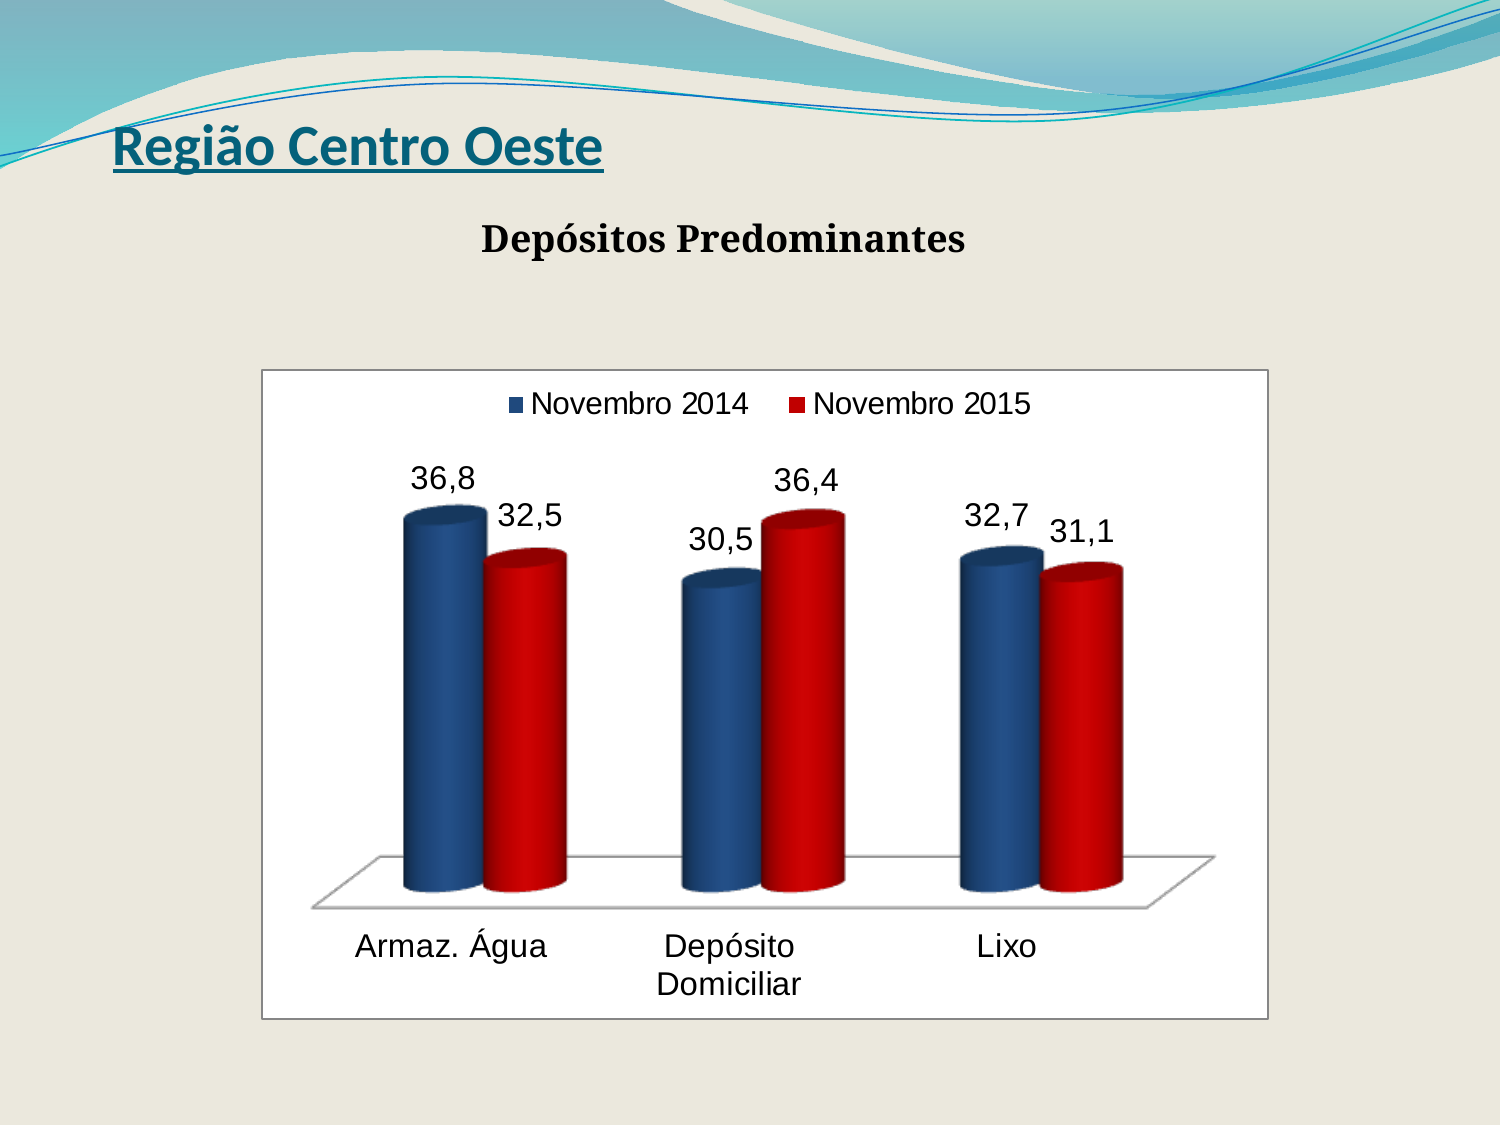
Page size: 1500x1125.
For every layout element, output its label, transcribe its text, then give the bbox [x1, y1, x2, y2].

title Região Centro Oeste [112, 99, 1388, 197]
list Depósitos Predominantes [466, 184, 1128, 350]
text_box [253, 360, 1277, 1029]
